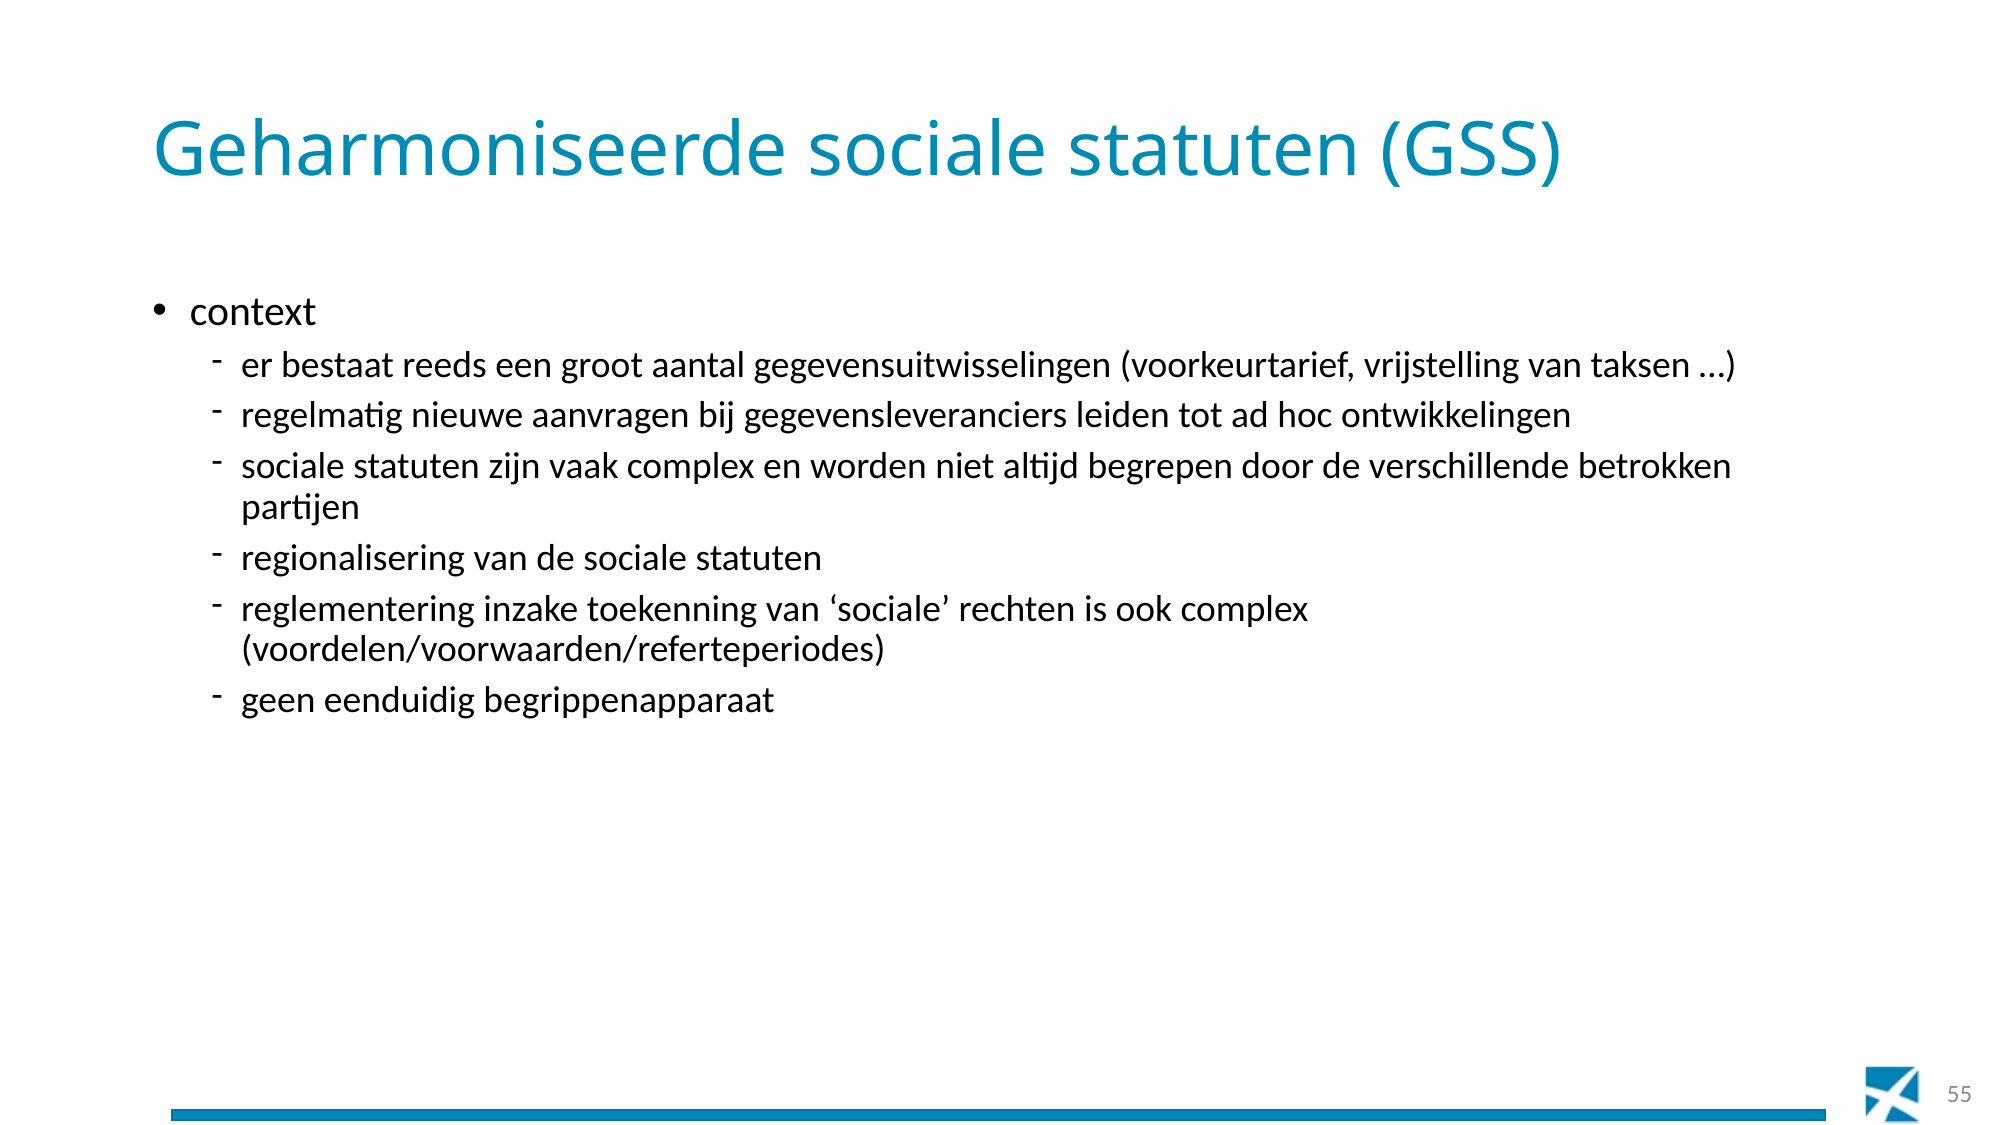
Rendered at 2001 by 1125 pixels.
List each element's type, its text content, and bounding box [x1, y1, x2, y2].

title Geharmoniseerde sociale statuten (GSS) [137, 42, 1863, 260]
picture [1863, 1064, 1924, 1123]
list context er bestaat reeds een groot aantal gegevensuitwisselingen (voorkeurtarief, vrijstelling van taksen …) regelmatig nieuwe aanvragen bij gegevensleveranciers leiden tot ad hoc ontwikkelingen sociale statuten zijn vaak complex en worden niet altijd begrepen door de verschillende betrokken partijen regionalisering van de sociale statuten reglementering inzake toekenning van ‘sociale’ rechten is ook complex (voordelen/voorwaarden/referteperiodes) geen eenduidig begrippenapparaat [137, 281, 1863, 996]
